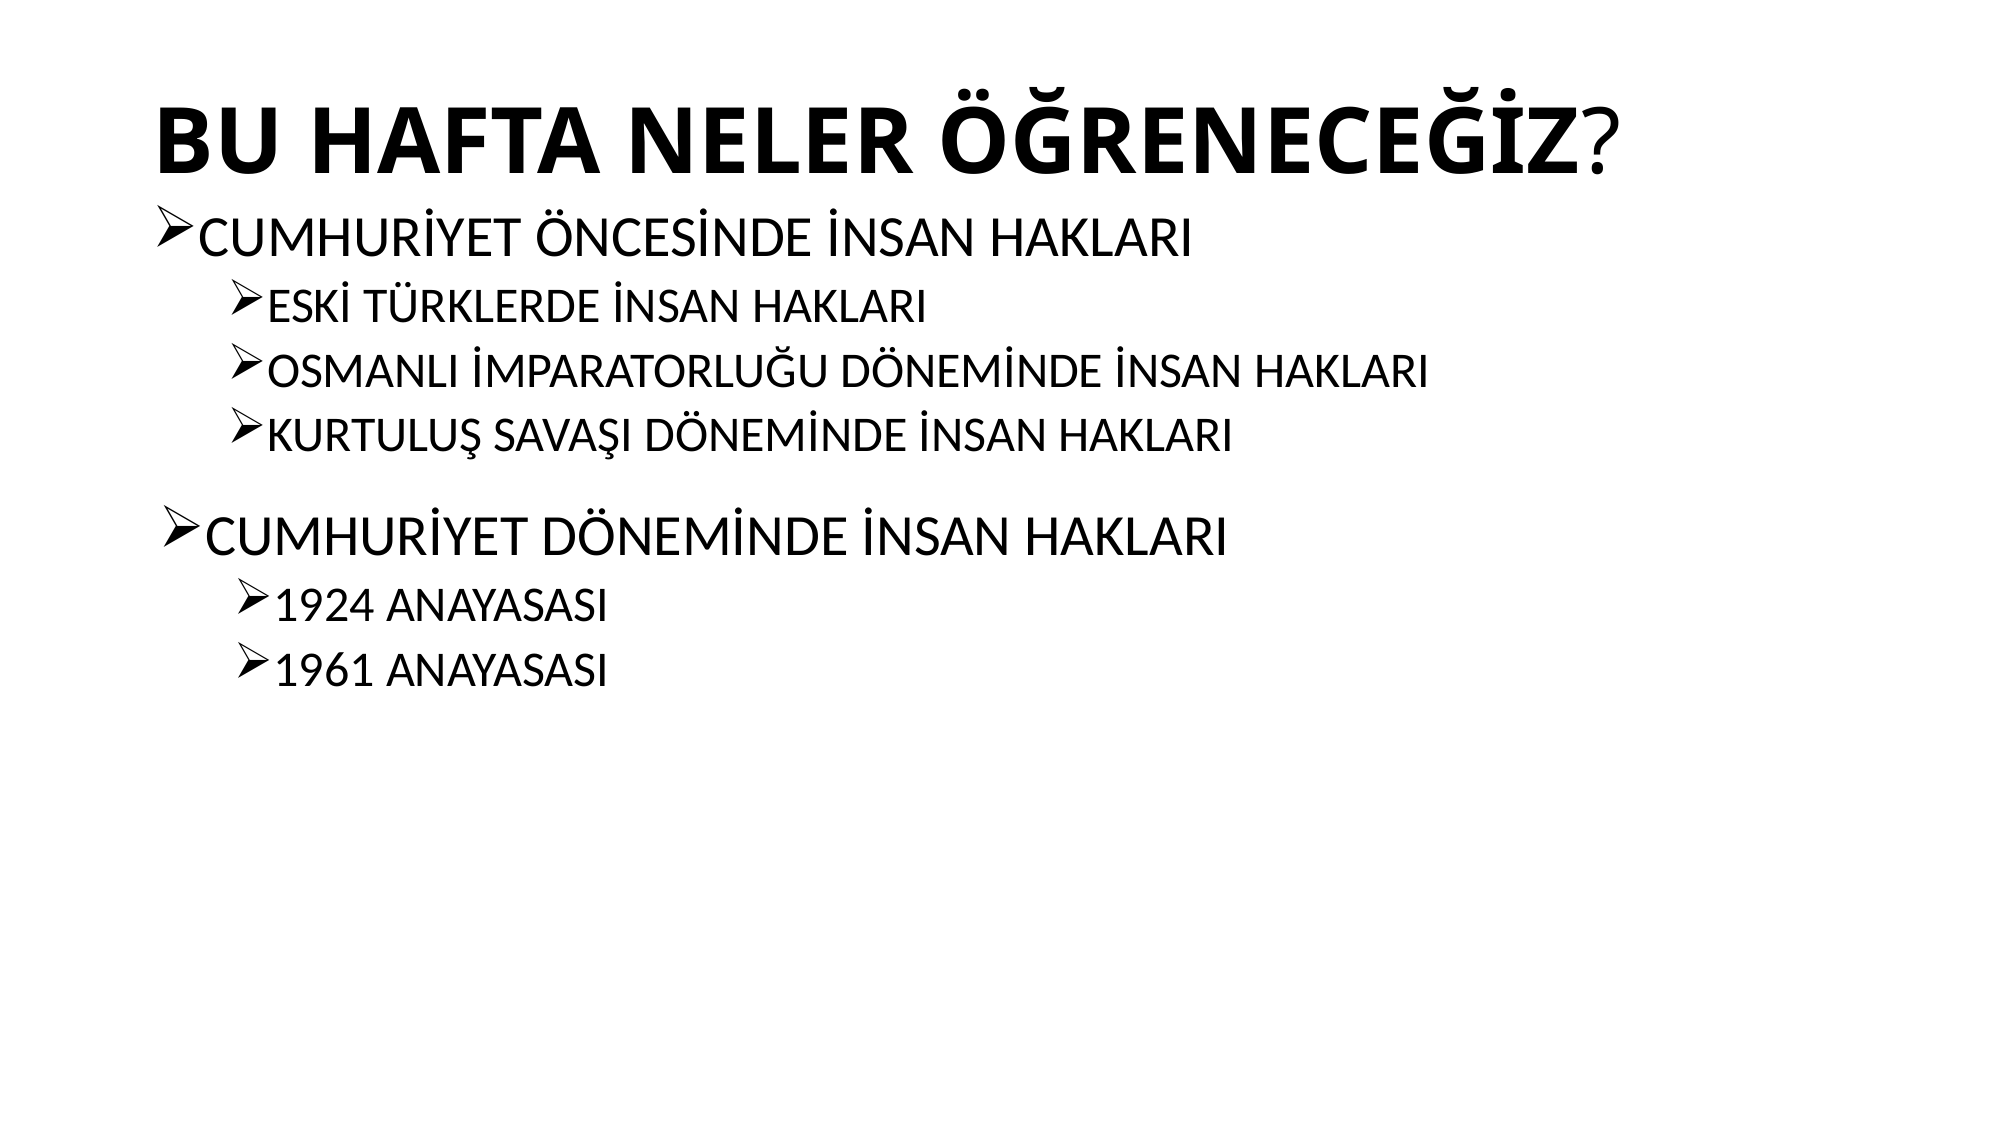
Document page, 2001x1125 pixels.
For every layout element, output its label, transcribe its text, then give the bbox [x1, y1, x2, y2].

title BU HAFTA NELER ÖĞRENECEĞİZ? [137, 35, 1863, 253]
list CUMHURİYET ÖNCESİNDE İNSAN HAKLARI ESKİ TÜRKLERDE İNSAN HAKLARI OSMANLI İMPARATORLUĞU DÖNEMİNDE İNSAN HAKLARI KURTULUŞ SAVAŞI DÖNEMİNDE İNSAN HAKLARI CUMHURİYET DÖNEMİNDE İNSAN HAKLARI 1924 ANAYASASI 1961 ANAYASASI [137, 198, 1530, 1062]
